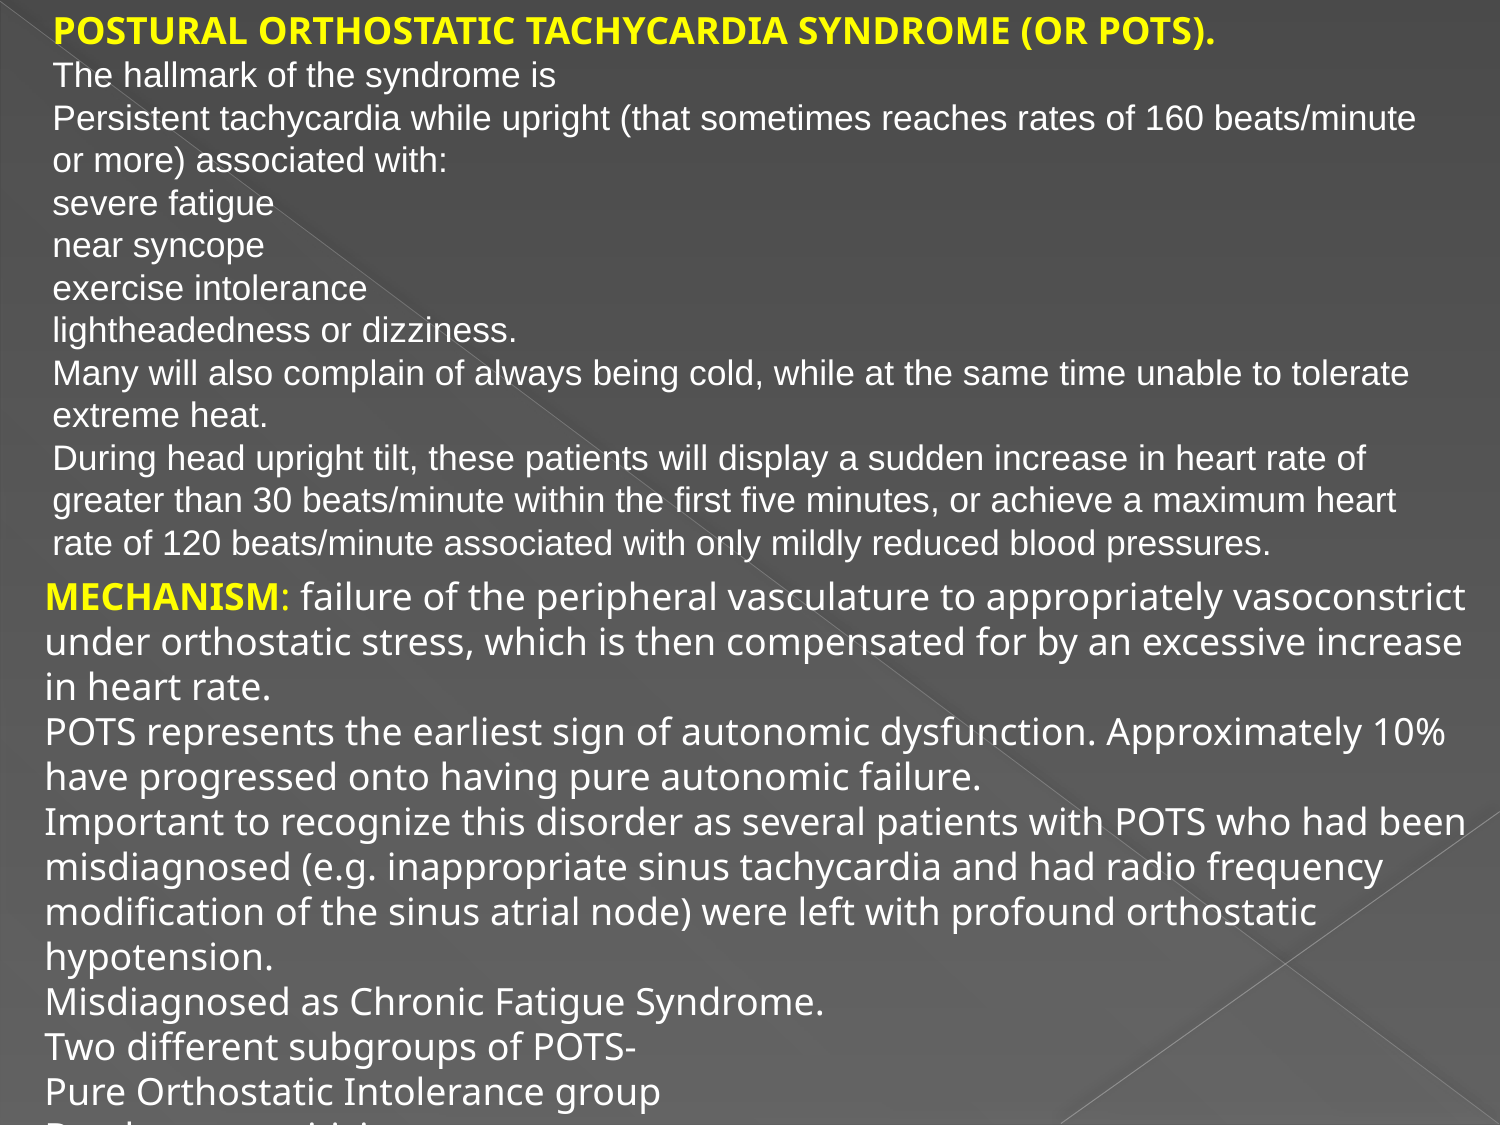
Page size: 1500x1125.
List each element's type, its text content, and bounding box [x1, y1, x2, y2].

text_box Mechanism: failure of the peripheral vasculature to appropriately vasoconstrict under orthostatic stress, which is then compensated for by an excessive increase in heart rate. POTS represents the earliest sign of autonomic dysfunction. Approximately 10% have progressed onto having pure autonomic failure. Important to recognize this disorder as several patients with POTS who had been misdiagnosed (e.g. inappropriate sinus tachycardia and had radio frequency modification of the sinus atrial node) were left with profound orthostatic hypotension. Misdiagnosed as Chronic Fatigue Syndrome. Two different subgroups of POTS- Pure Orthostatic Intolerance group Betahypersensitivity group. [29, 565, 1500, 1125]
text_box Postural Orthostatic Tachycardia Syndrome (or POTS). The hallmark of the syndrome is Persistent tachycardia while upright (that sometimes reaches rates of 160 beats/minute or more) associated with: severe fatigue near syncope exercise intolerance lightheadedness or dizziness. Many will also complain of always being cold, while at the same time unable to tolerate extreme heat. During head upright tilt, these patients will display a sudden increase in heart rate of greater than 30 beats/minute within the first five minutes, or achieve a maximum heart rate of 120 beats/minute associated with only mildly reduced blood pressures. [37, 0, 1450, 565]
